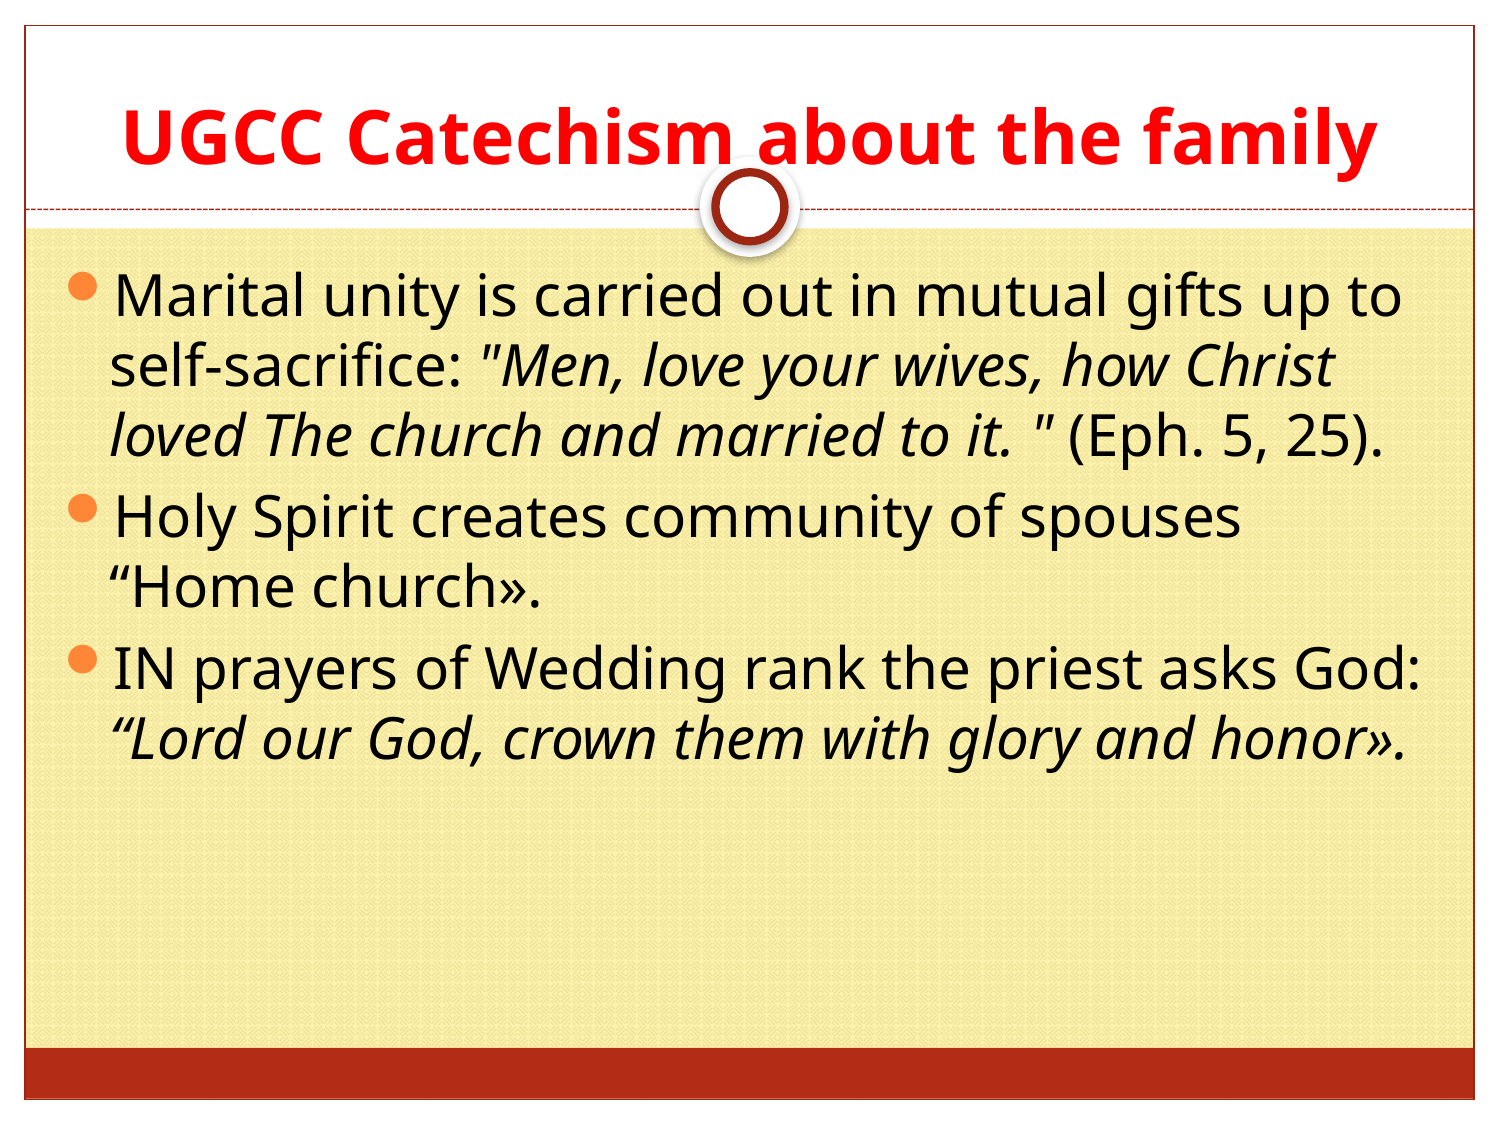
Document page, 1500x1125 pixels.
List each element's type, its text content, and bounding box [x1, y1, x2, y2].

list Marital unity is carried out in mutual gifts up to self-sacrifice: "Men, love your wives, how Christ loved The church and married to it. " (Eph. 5, 25). Holy Spirit creates community of spouses “Home church». IN prayers of Wedding rank the priest asks God: “Lord our God, crown them with glory and honor». [49, 250, 1445, 1001]
title UGCC Catechism about the family [50, 62, 1450, 187]
